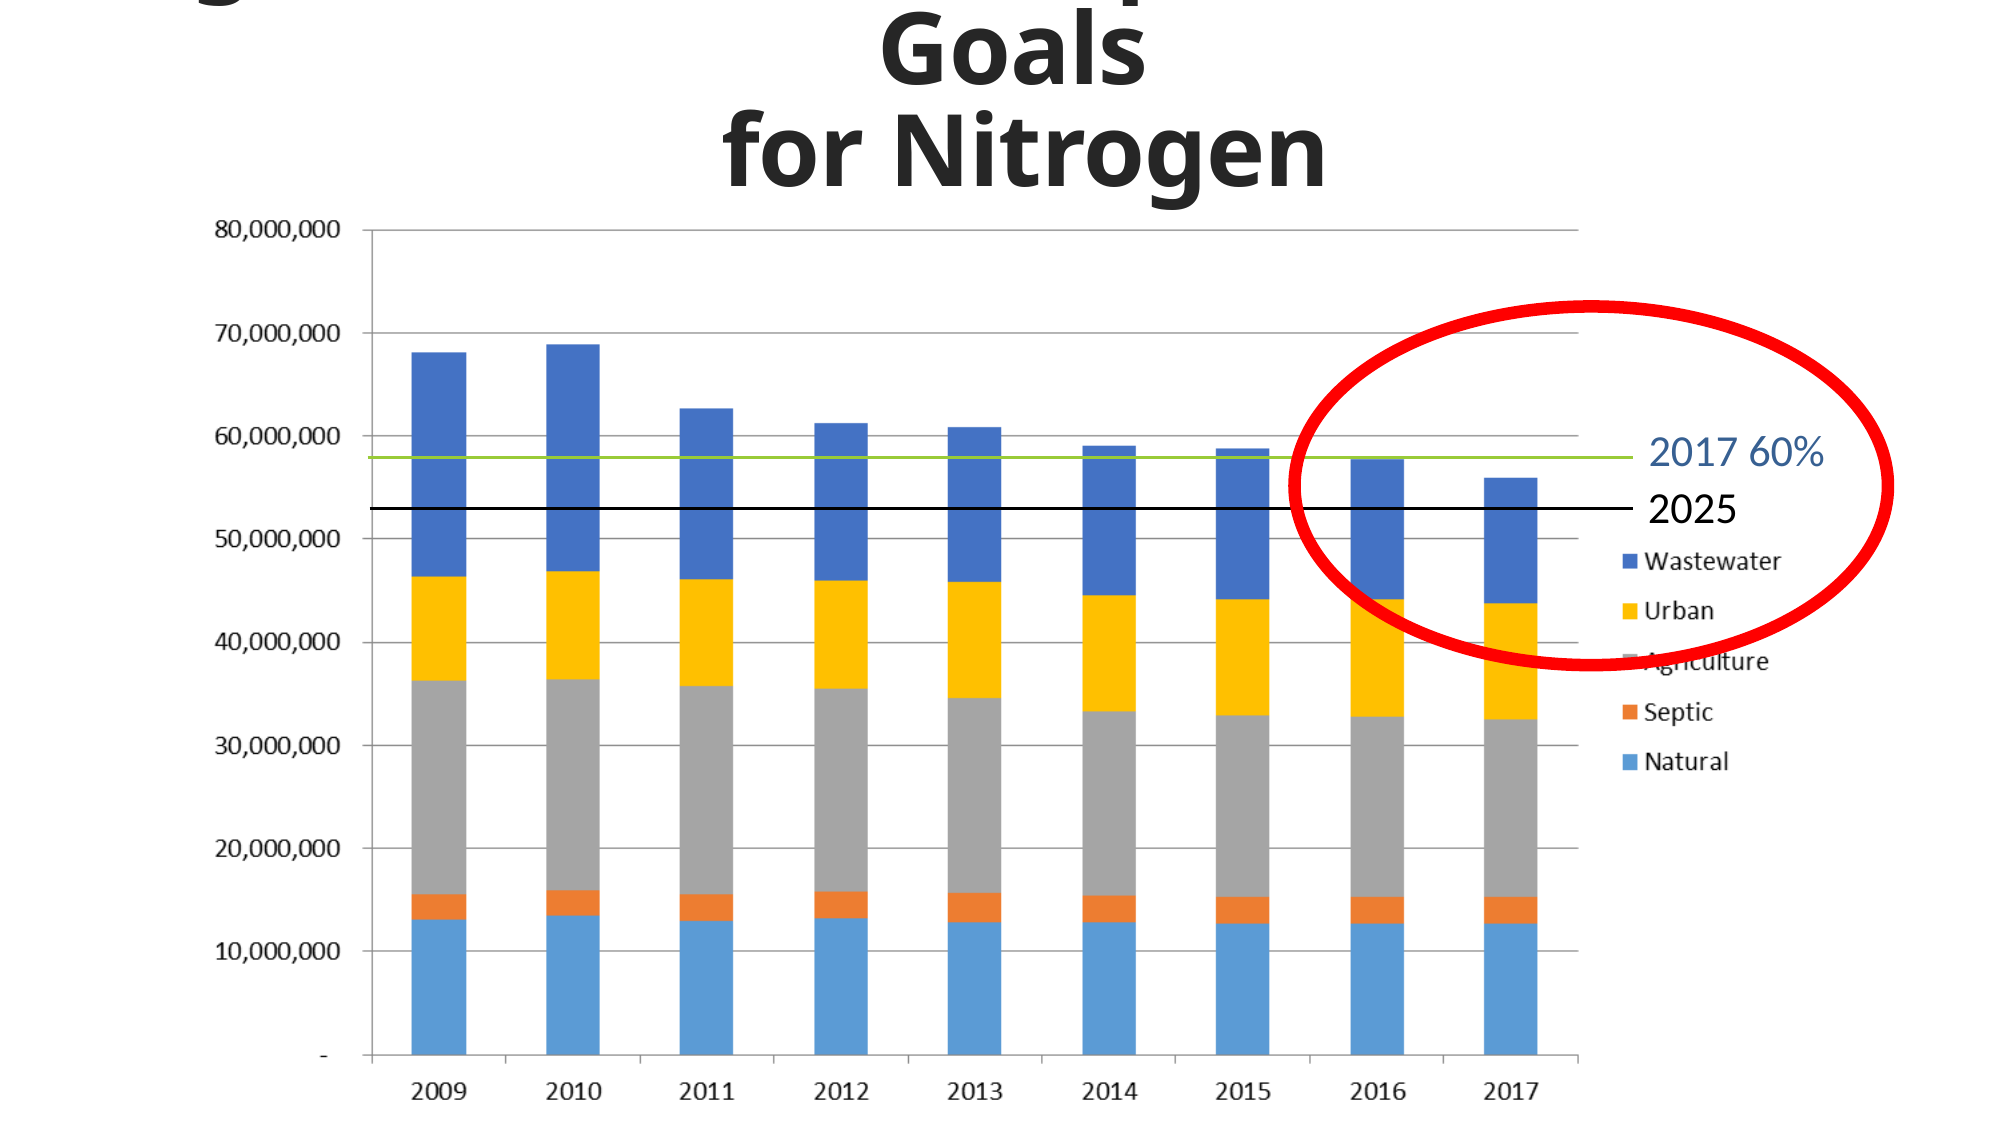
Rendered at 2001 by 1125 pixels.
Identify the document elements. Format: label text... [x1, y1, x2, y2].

title Virginia Achieved Midpoint Clean Water Goals for Nitrogen [25, 147, 2000, 295]
picture [188, 199, 1812, 1125]
text_box 3 [1819, 369, 1890, 603]
